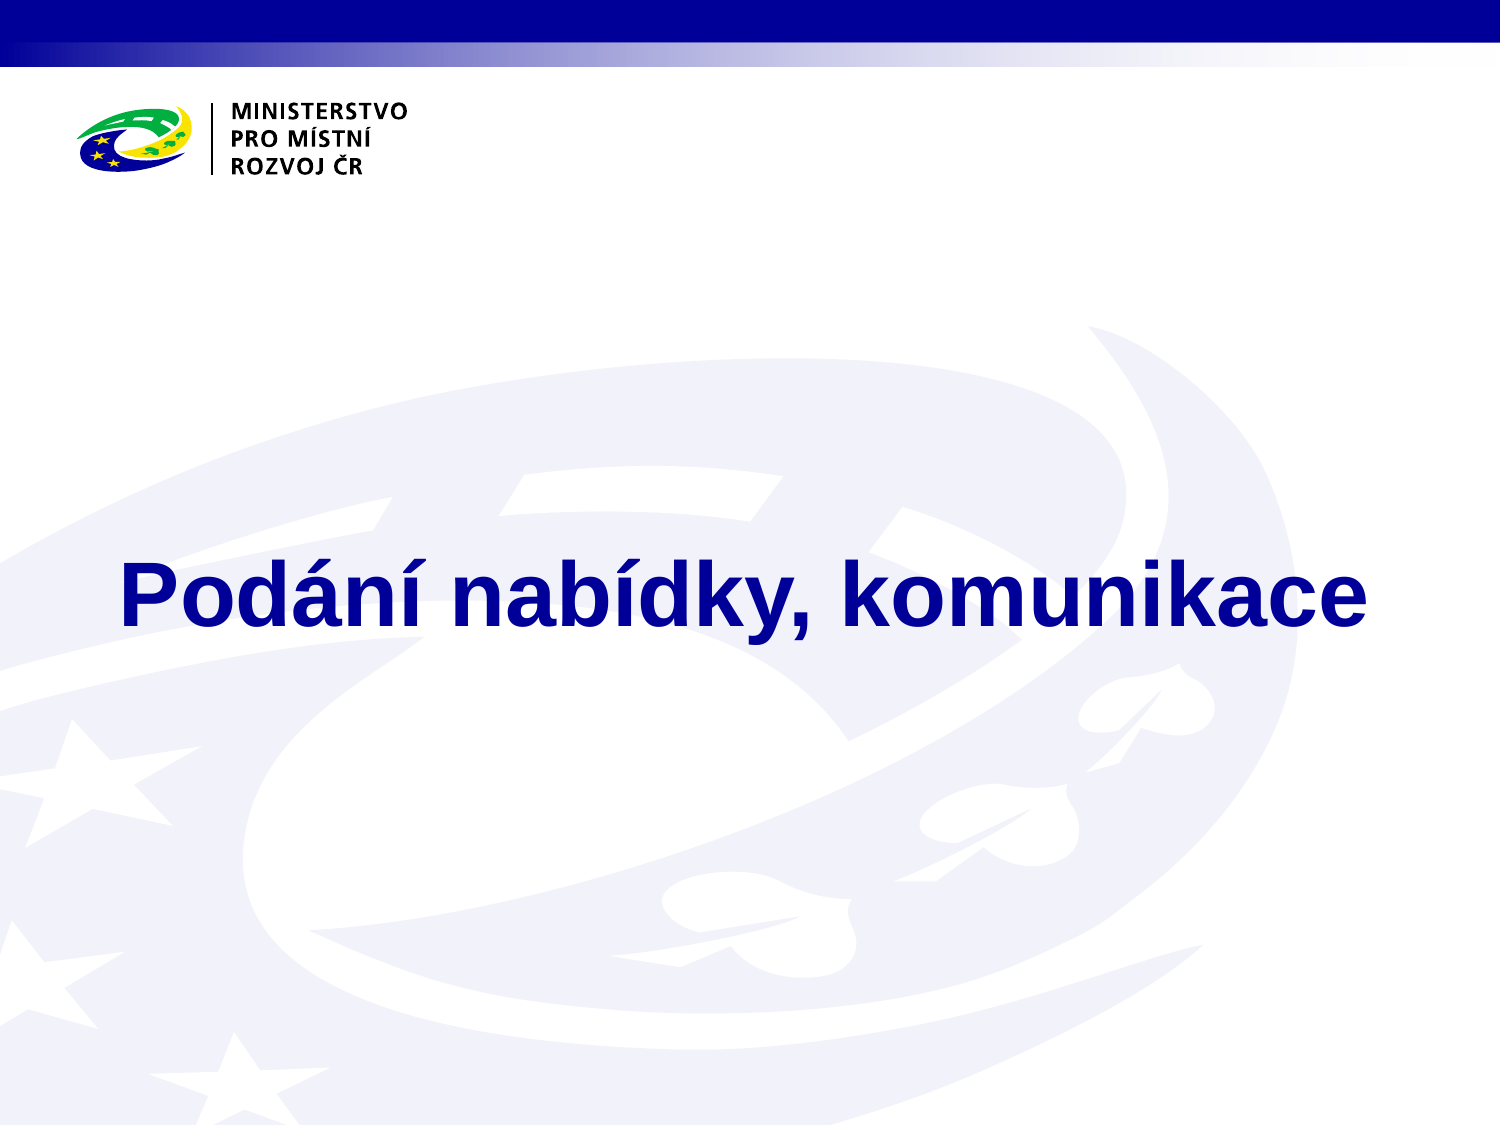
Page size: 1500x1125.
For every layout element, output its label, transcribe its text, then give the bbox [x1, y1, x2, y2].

list Podání nabídky, komunikace [64, 527, 1425, 1059]
